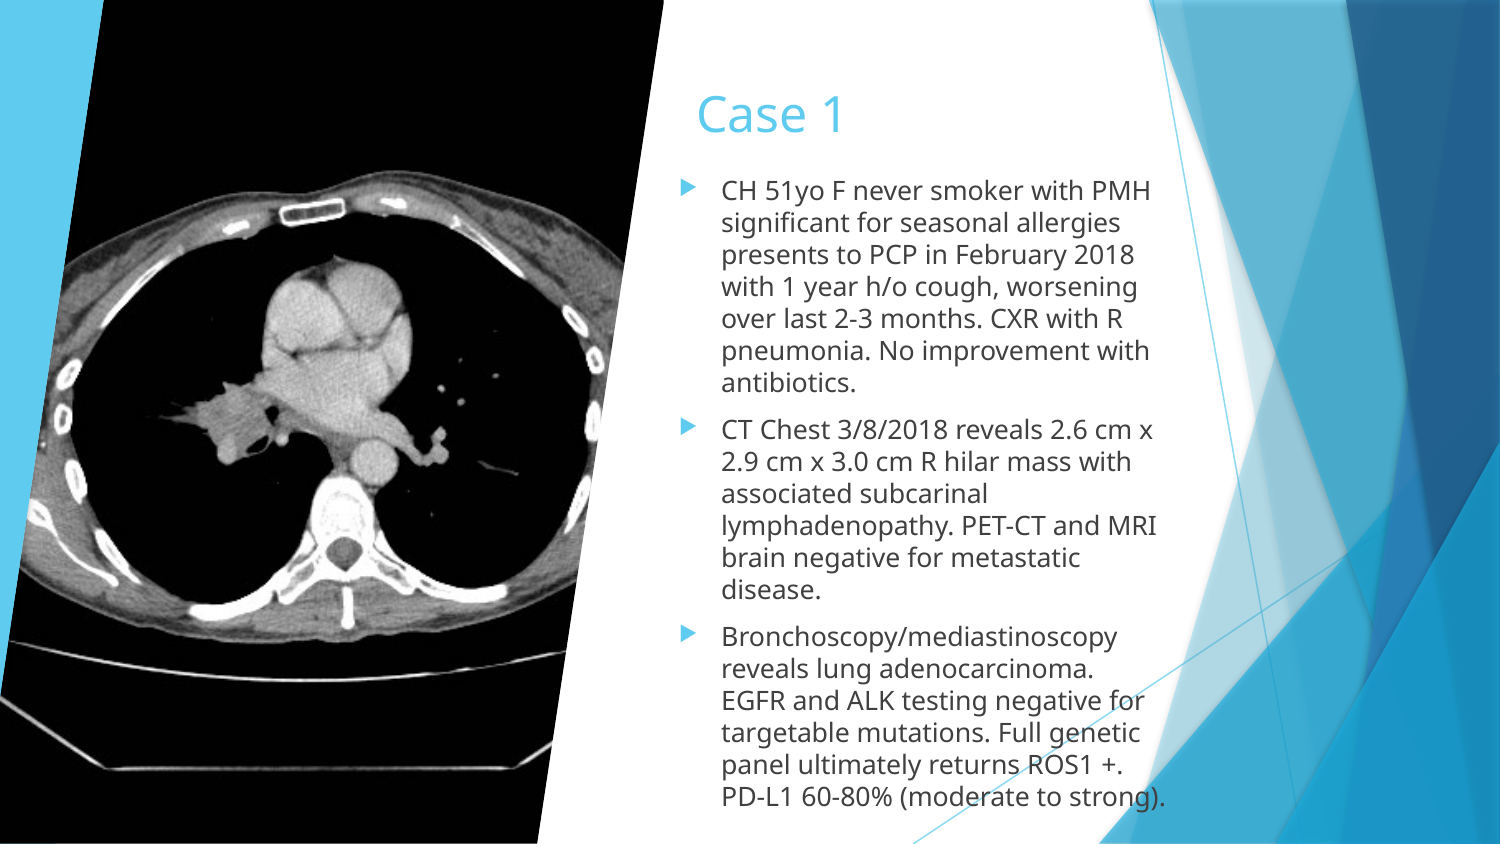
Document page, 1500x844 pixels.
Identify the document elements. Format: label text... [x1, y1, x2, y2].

list CH 51yo F never smoker with PMH significant for seasonal allergies presents to PCP in February 2018 with 1 year h/o cough, worsening over last 2-3 months. CXR with R pneumonia. No improvement with antibiotics. CT Chest 3/8/2018 reveals 2.6 cm x 2.9 cm x 3.0 cm R hilar mass with associated subcarinal lymphadenopathy. PET-CT and MRI brain negative for metastatic disease. Bronchoscopy/mediastinoscopy reveals lung adenocarcinoma. EGFR and ALK testing negative for targetable mutations. Full genetic panel ultimately returns ROS1 +. PD-L1 60-80% (moderate to strong). [670, 166, 1187, 739]
title Case 1 [681, 75, 1141, 151]
picture [0, 0, 665, 844]
